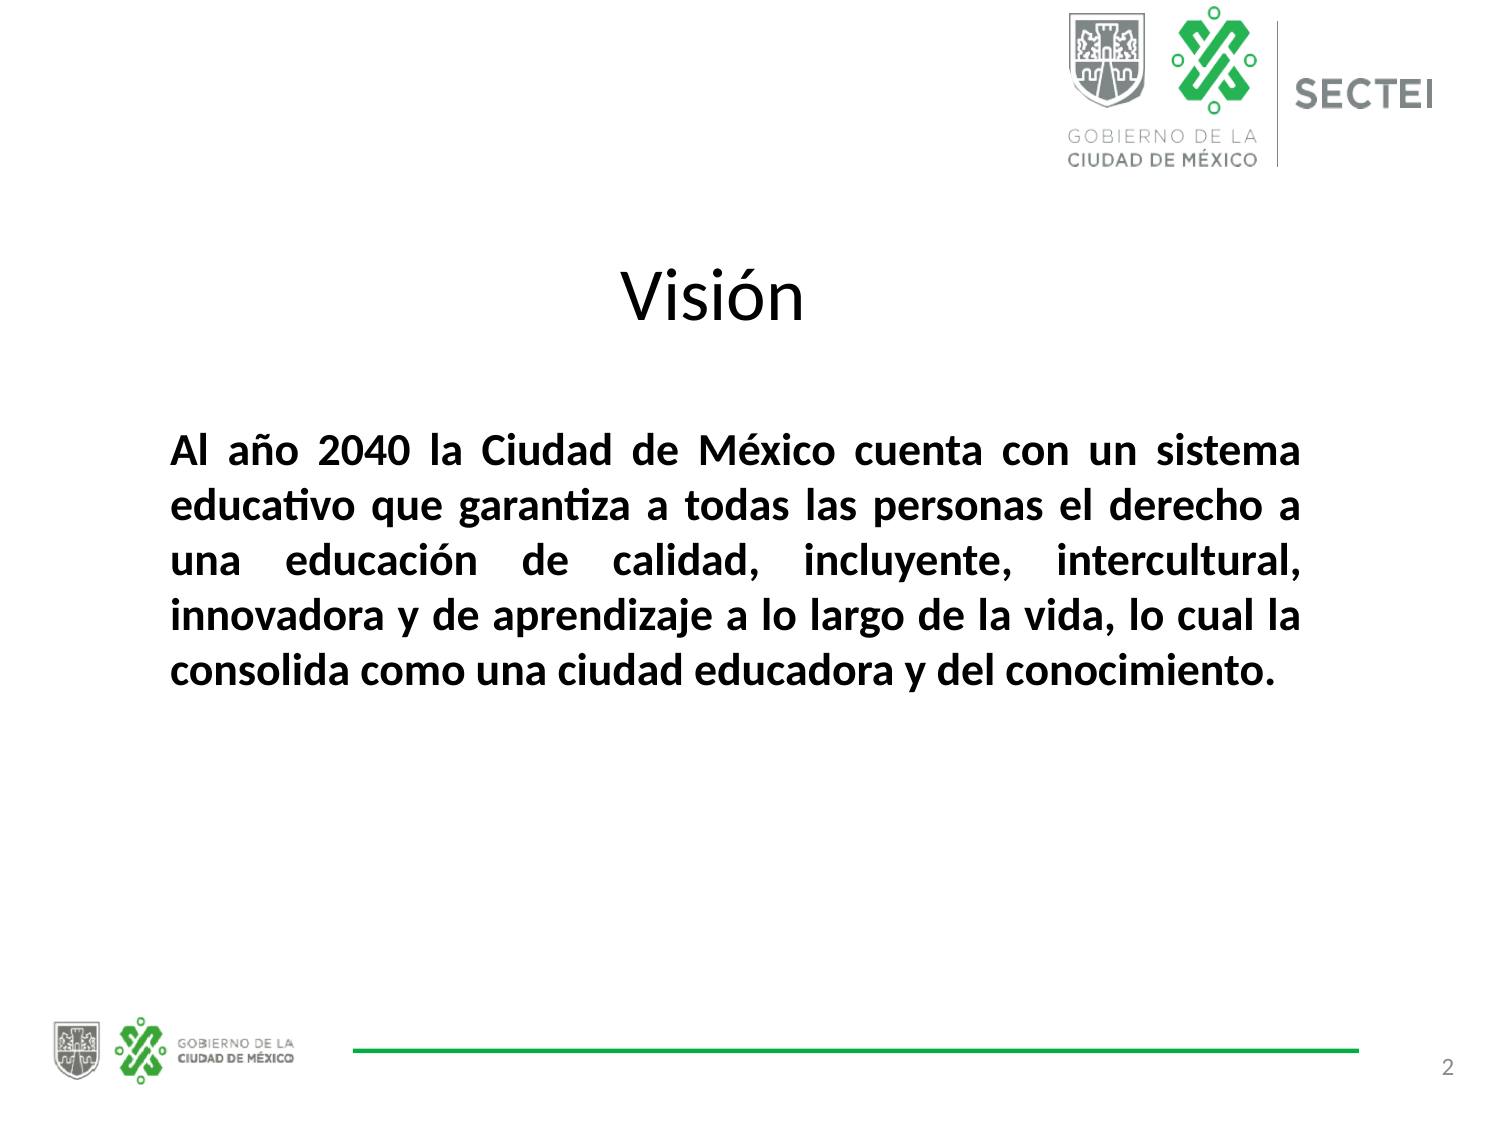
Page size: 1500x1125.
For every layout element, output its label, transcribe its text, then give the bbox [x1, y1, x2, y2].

title Visión [66, 230, 1361, 350]
slide_number 2 [1396, 1035, 1470, 1096]
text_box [1068, 6, 1430, 167]
picture [45, 1011, 1359, 1100]
list Al año 2040 la Ciudad de México cuenta con un sistema educativo que garantiza a todas las personas el derecho a una educación de calidad, incluyente, intercultural, innovadora y de aprendizaje a lo largo de la vida, lo cual la consolida como una ciudad educadora y del conocimiento. [154, 348, 1318, 906]
